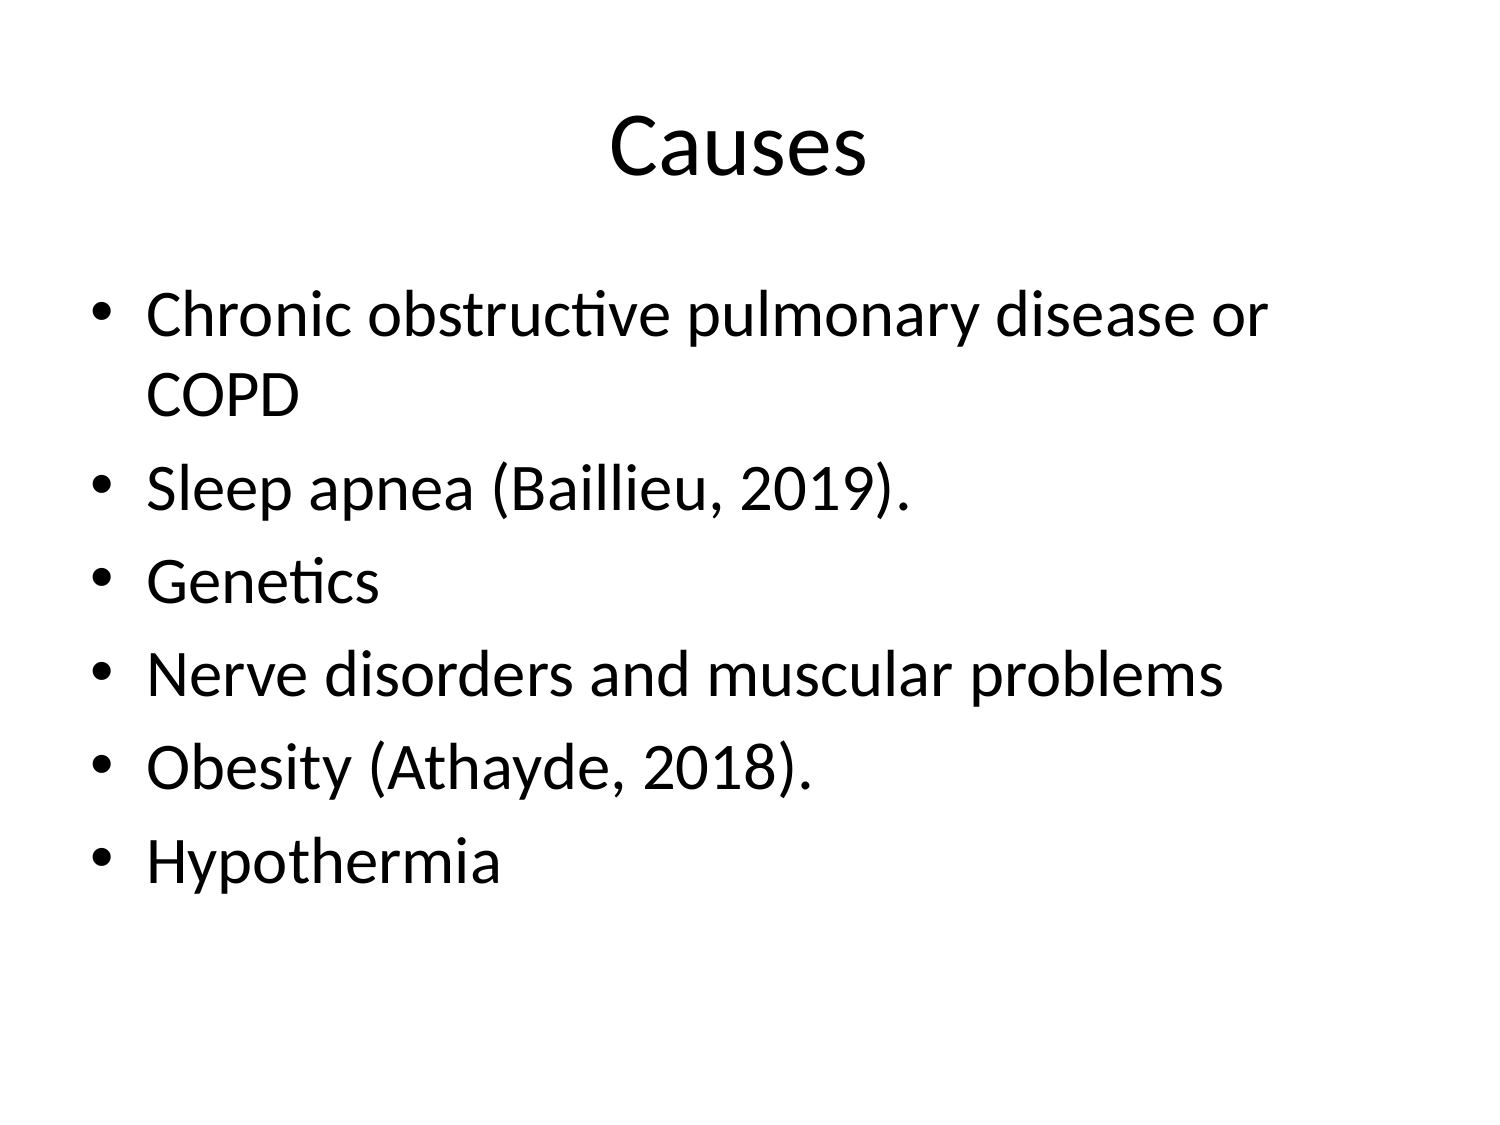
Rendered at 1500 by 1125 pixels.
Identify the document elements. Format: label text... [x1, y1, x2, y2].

title Causes [75, 45, 1425, 233]
list Chronic obstructive pulmonary disease or COPD Sleep apnea (Baillieu, 2019). Genetics Nerve disorders and muscular problems Obesity (Athayde, 2018). Hypothermia [75, 262, 1425, 1005]
